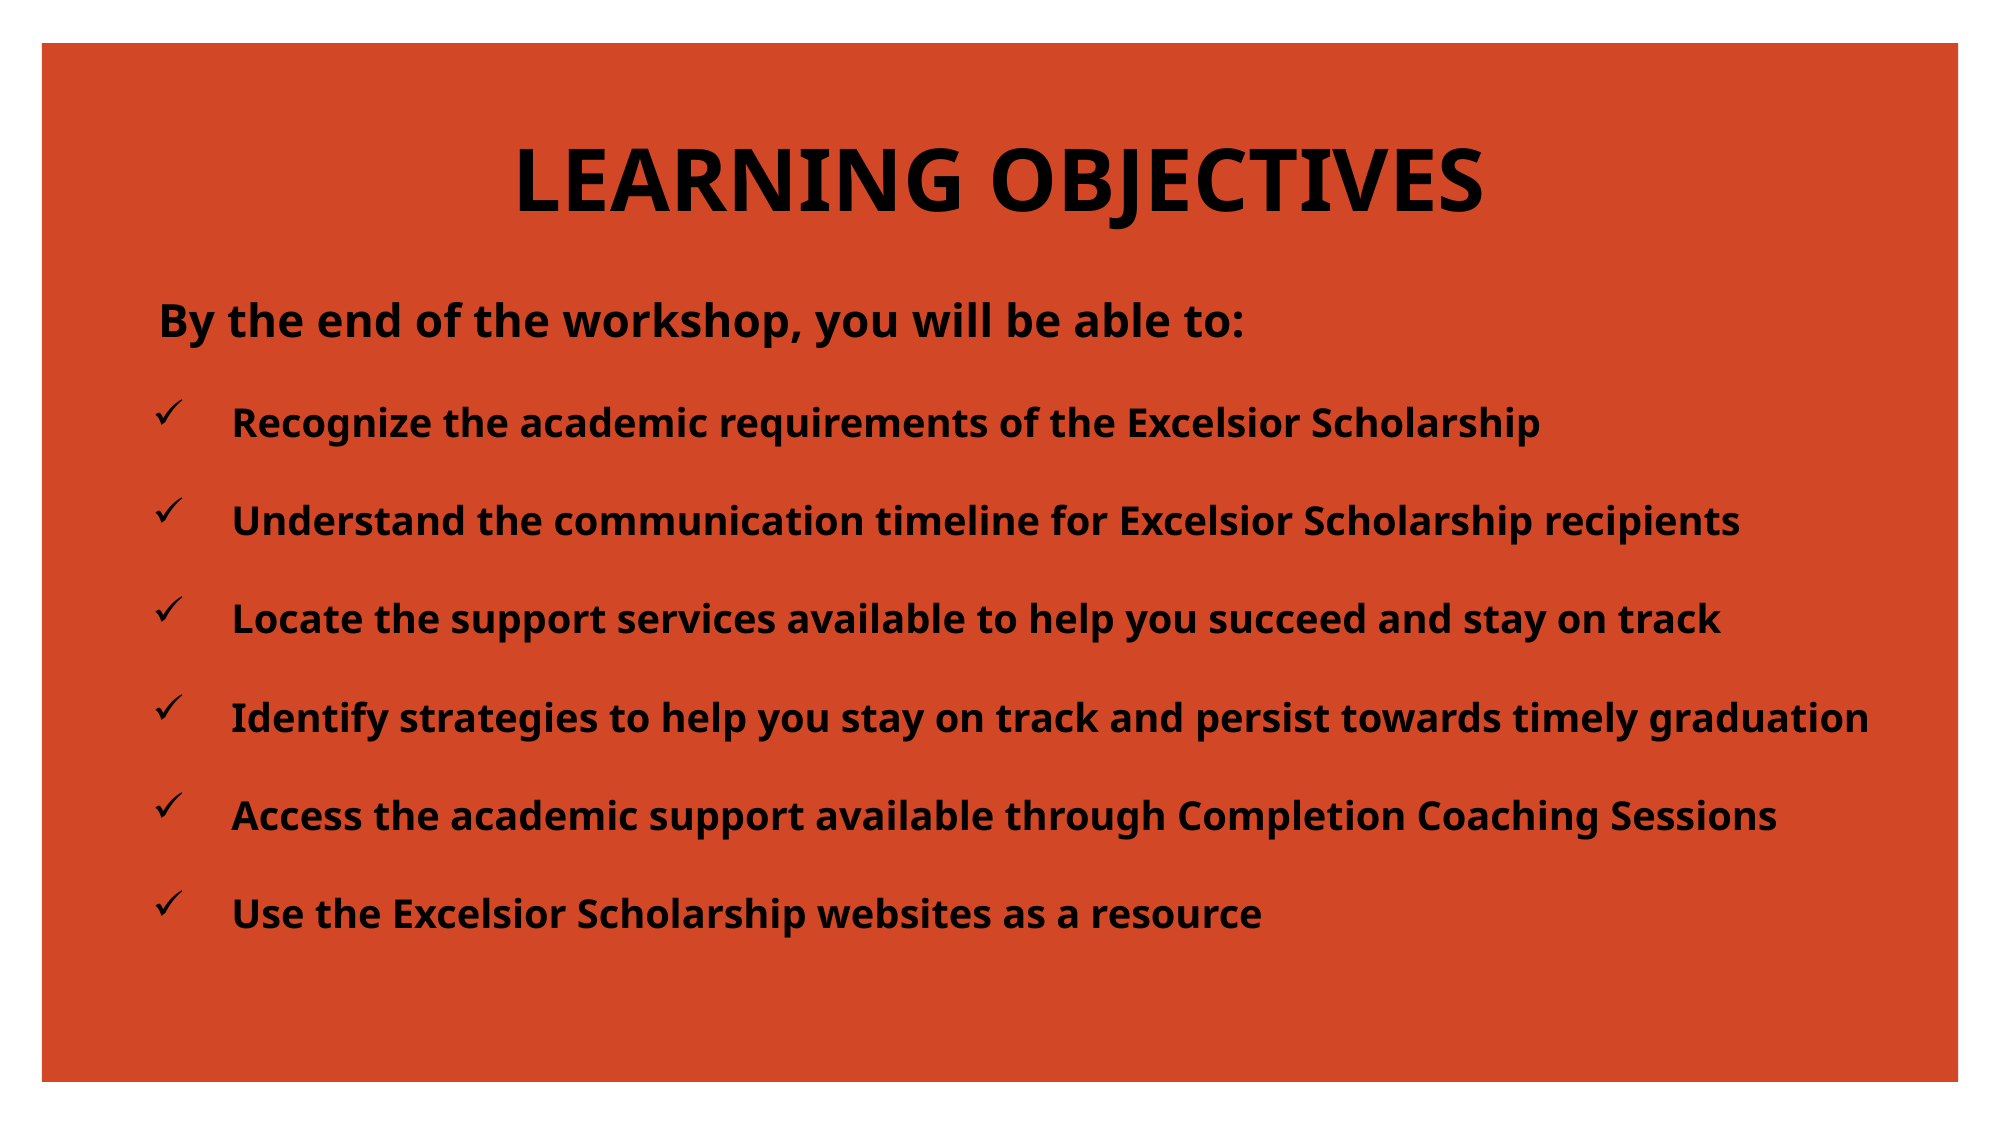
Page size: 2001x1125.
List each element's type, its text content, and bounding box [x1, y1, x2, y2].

subtitle By the end of the workshop, you will be able to: Recognize the academic requirements of the Excelsior Scholarship Understand the communication timeline for Excelsior Scholarship recipients Locate the support services available to help you succeed and stay on track Identify strategies to help you stay on track and persist towards timely graduation Access the academic support available through Completion Coaching Sessions Use the Excelsior Scholarship websites as a resource [137, 256, 1929, 1061]
title LEARNING OBJECTIVES [137, 116, 1863, 237]
